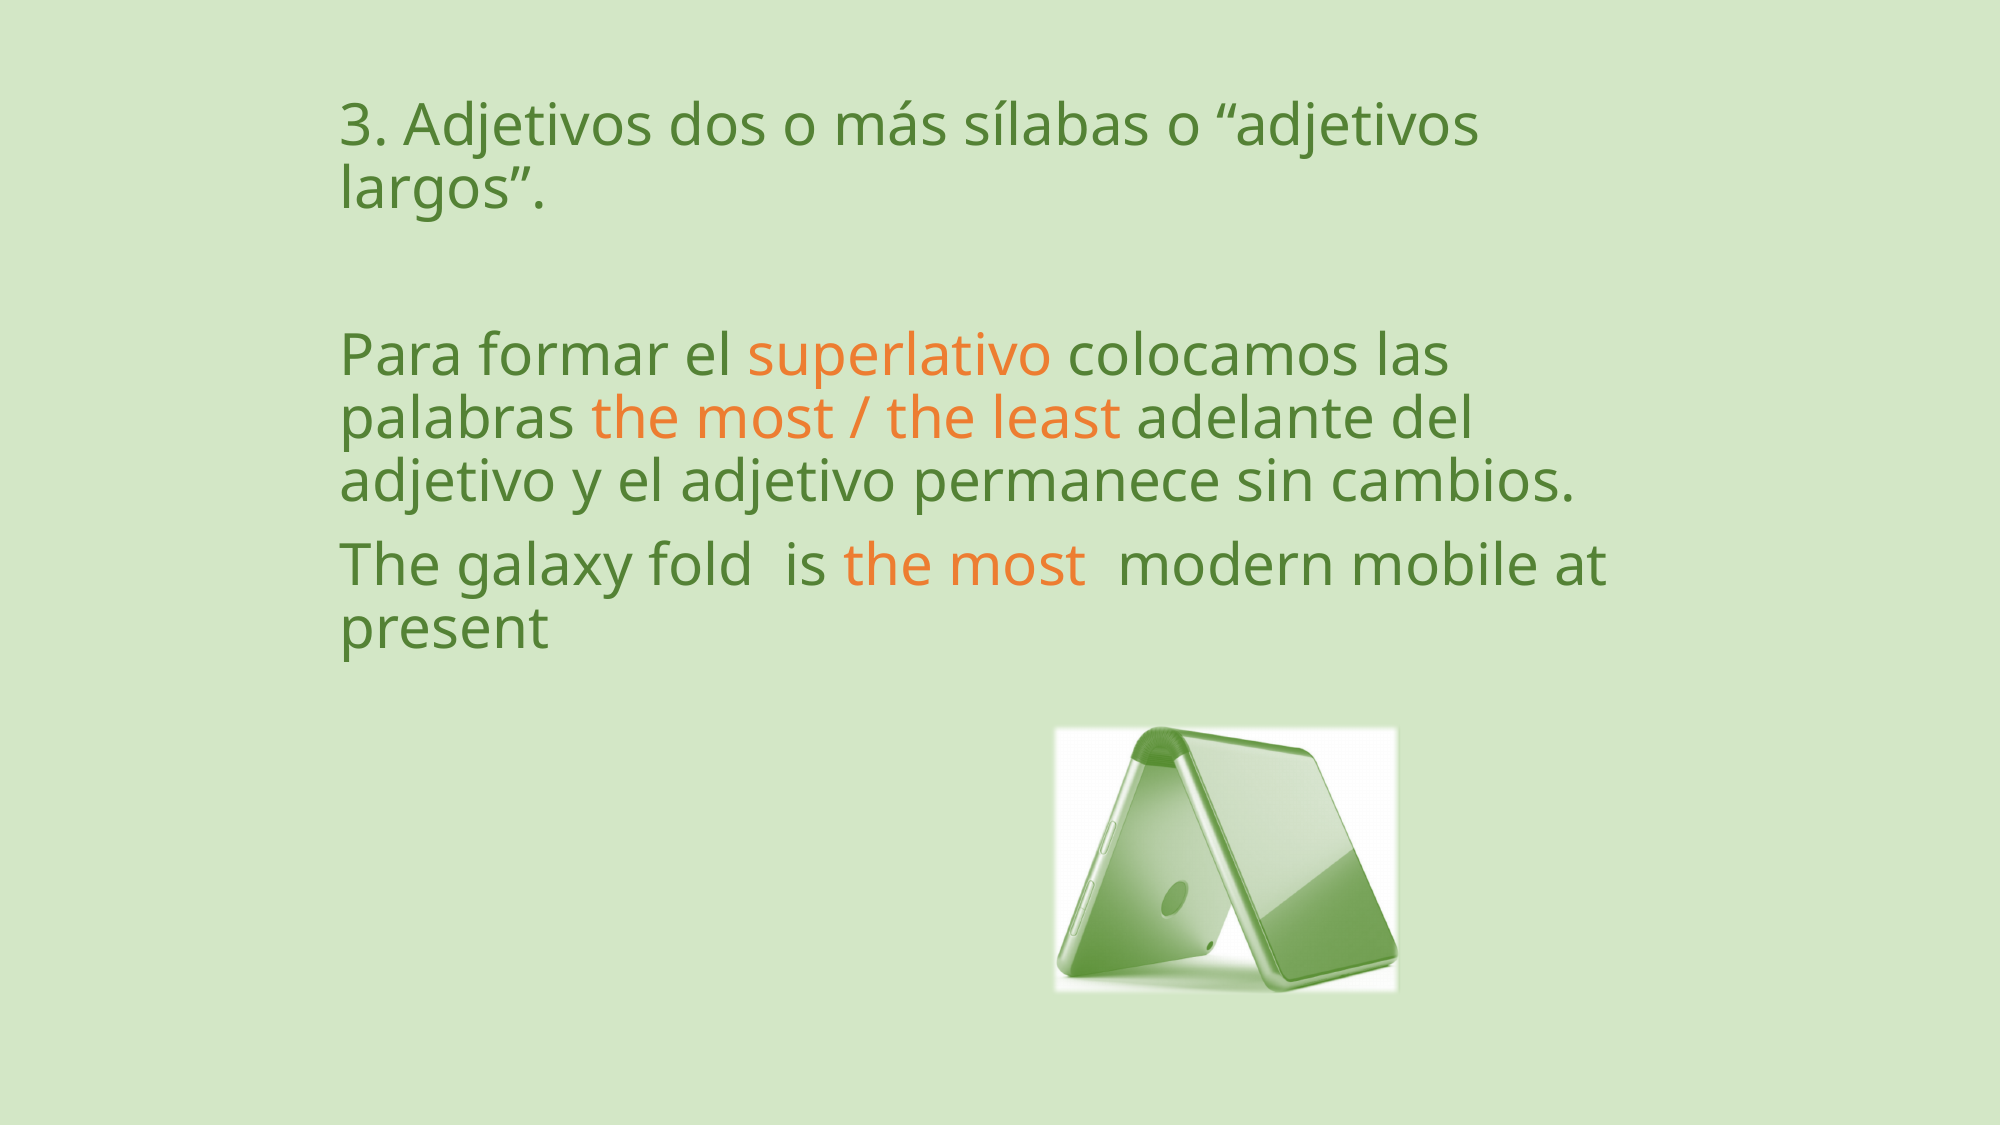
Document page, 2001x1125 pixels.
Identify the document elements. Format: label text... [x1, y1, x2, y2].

picture [1049, 723, 1400, 996]
list 3. Adjetivos dos o más sílabas o “adjetivos largos”. Para formar el superlativo colocamos las palabras the most / the least adelante del adjetivo y el adjetivo permanece sin cambios. The galaxy fold is the most modern mobile at present [324, 87, 1675, 1005]
